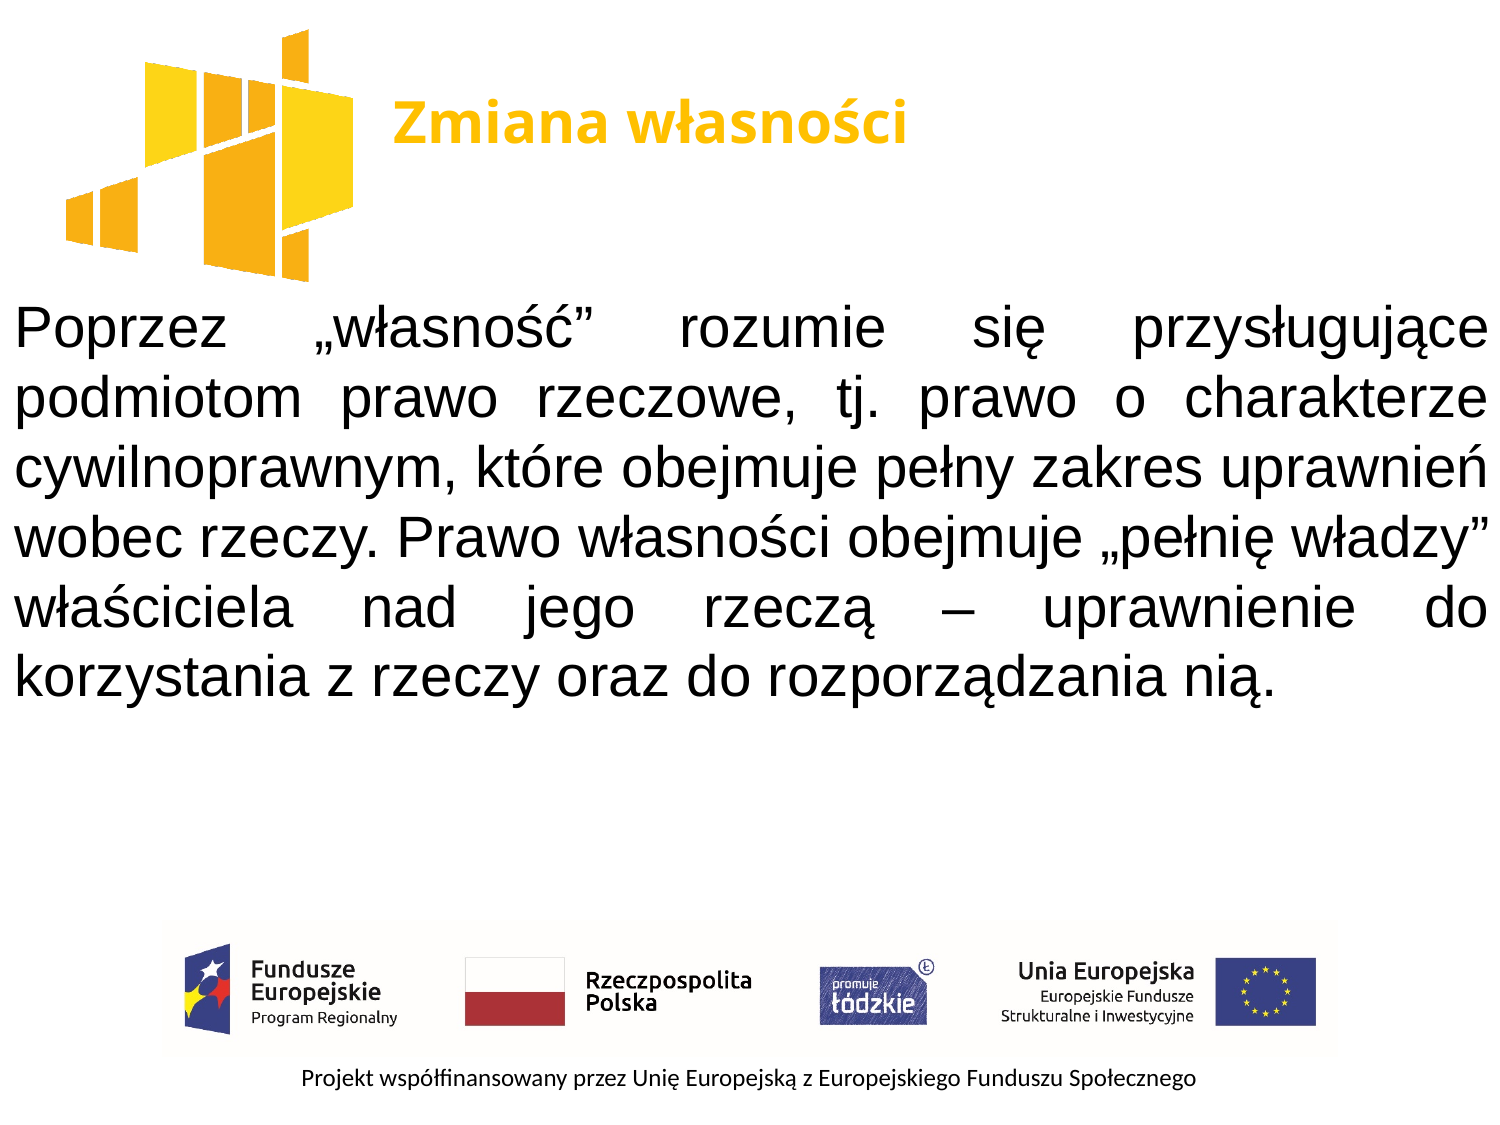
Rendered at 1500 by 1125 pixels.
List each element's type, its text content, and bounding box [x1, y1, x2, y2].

text_box Poprzez „własność” rozumie się przysługujące podmiotom prawo rzeczowe, tj. prawo o charakterze cywilnoprawnym, które obejmuje pełny zakres uprawnień wobec rzeczy. Prawo własności obejmuje „pełnię władzy” właściciela nad jego rzeczą – uprawnienie do korzystania z rzeczy oraz do rozporządzania nią. [0, 281, 1500, 1058]
text_box Zmiana własności [378, 78, 1424, 163]
picture [65, 28, 354, 282]
